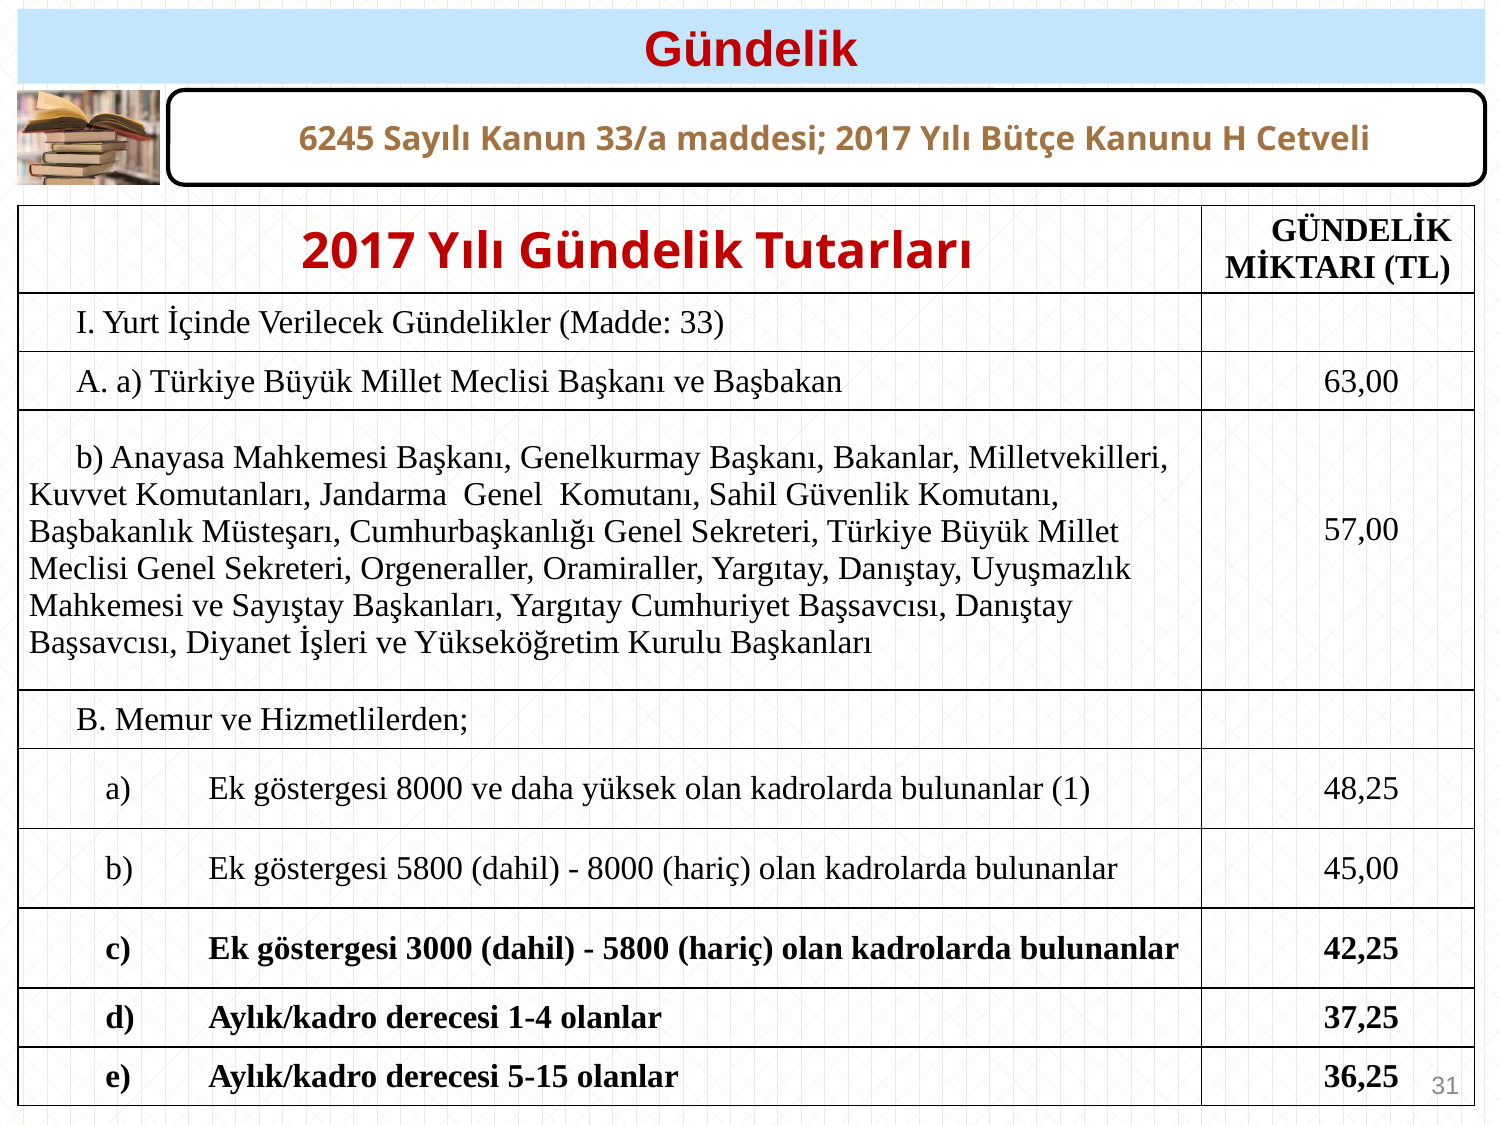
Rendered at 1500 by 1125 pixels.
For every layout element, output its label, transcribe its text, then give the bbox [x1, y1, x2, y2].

table_cell B. Memur ve Hizmetlilerden; [19, 691, 1201, 748]
table_header GÜNDELİK MİKTARI (TL) [1202, 206, 1474, 292]
picture [17, 89, 160, 185]
table_cell 37,25 [1202, 989, 1474, 1046]
text_box 6245 Sayılı Kanun 33/a maddesi; 2017 Yılı Bütçe Kanunu H Cetveli [167, 87, 1488, 187]
table_cell 42,25 [1202, 909, 1474, 987]
table_cell c) Ek göstergesi 3000 (dahil) - 5800 (hariç) olan kadrolarda bulunanlar [19, 909, 1201, 987]
table_cell a) Ek göstergesi 8000 ve daha yüksek olan kadrolarda bulunanlar (1) [19, 749, 1201, 828]
table_cell b) Anayasa Mahkemesi Başkanı, Genelkurmay Başkanı, Bakanlar, Milletvekilleri, Kuvvet Komutanları, Jandarma Genel Komutanı, Sahil Güvenlik Komutanı, Başbakanlık Müsteşarı, Cumhurbaşkanlığı Genel Sekreteri, Türkiye Büyük Millet Meclisi Genel Sekreteri, Orgeneraller, Oramiraller, Yargıtay, Danıştay, Uyuşmazlık Mahkemesi ve Sayıştay Başkanları, Yargıtay Cumhuriyet Başsavcısı, Danıştay Başsavcısı, Diyanet İşleri ve Yükseköğretim Kurulu Başkanları [19, 411, 1201, 689]
table_cell 45,00 [1202, 829, 1474, 907]
table_cell e) Aylık/kadro derecesi 5-15 olanlar [19, 1048, 1201, 1105]
table_cell 57,00 [1202, 411, 1474, 689]
table_cell I. Yurt İçinde Verilecek Gündelikler (Madde: 33) [19, 294, 1201, 351]
table_cell d) Aylık/kadro derecesi 1-4 olanlar [19, 989, 1201, 1046]
table_header 2017 Yılı Gündelik Tutarları [19, 206, 1201, 292]
table_cell b) Ek göstergesi 5800 (dahil) - 8000 (hariç) olan kadrolarda bulunanlar [19, 829, 1201, 907]
table_cell 48,25 [1202, 749, 1474, 828]
table_cell 63,00 [1202, 352, 1474, 409]
table_cell 36,25 [1202, 1048, 1474, 1105]
text_box Gündelik [17, 8, 1486, 84]
table_cell [1202, 294, 1474, 351]
table_cell A. a) Türkiye Büyük Millet Meclisi Başkanı ve Başbakan [19, 352, 1201, 409]
table_cell [1202, 691, 1474, 748]
